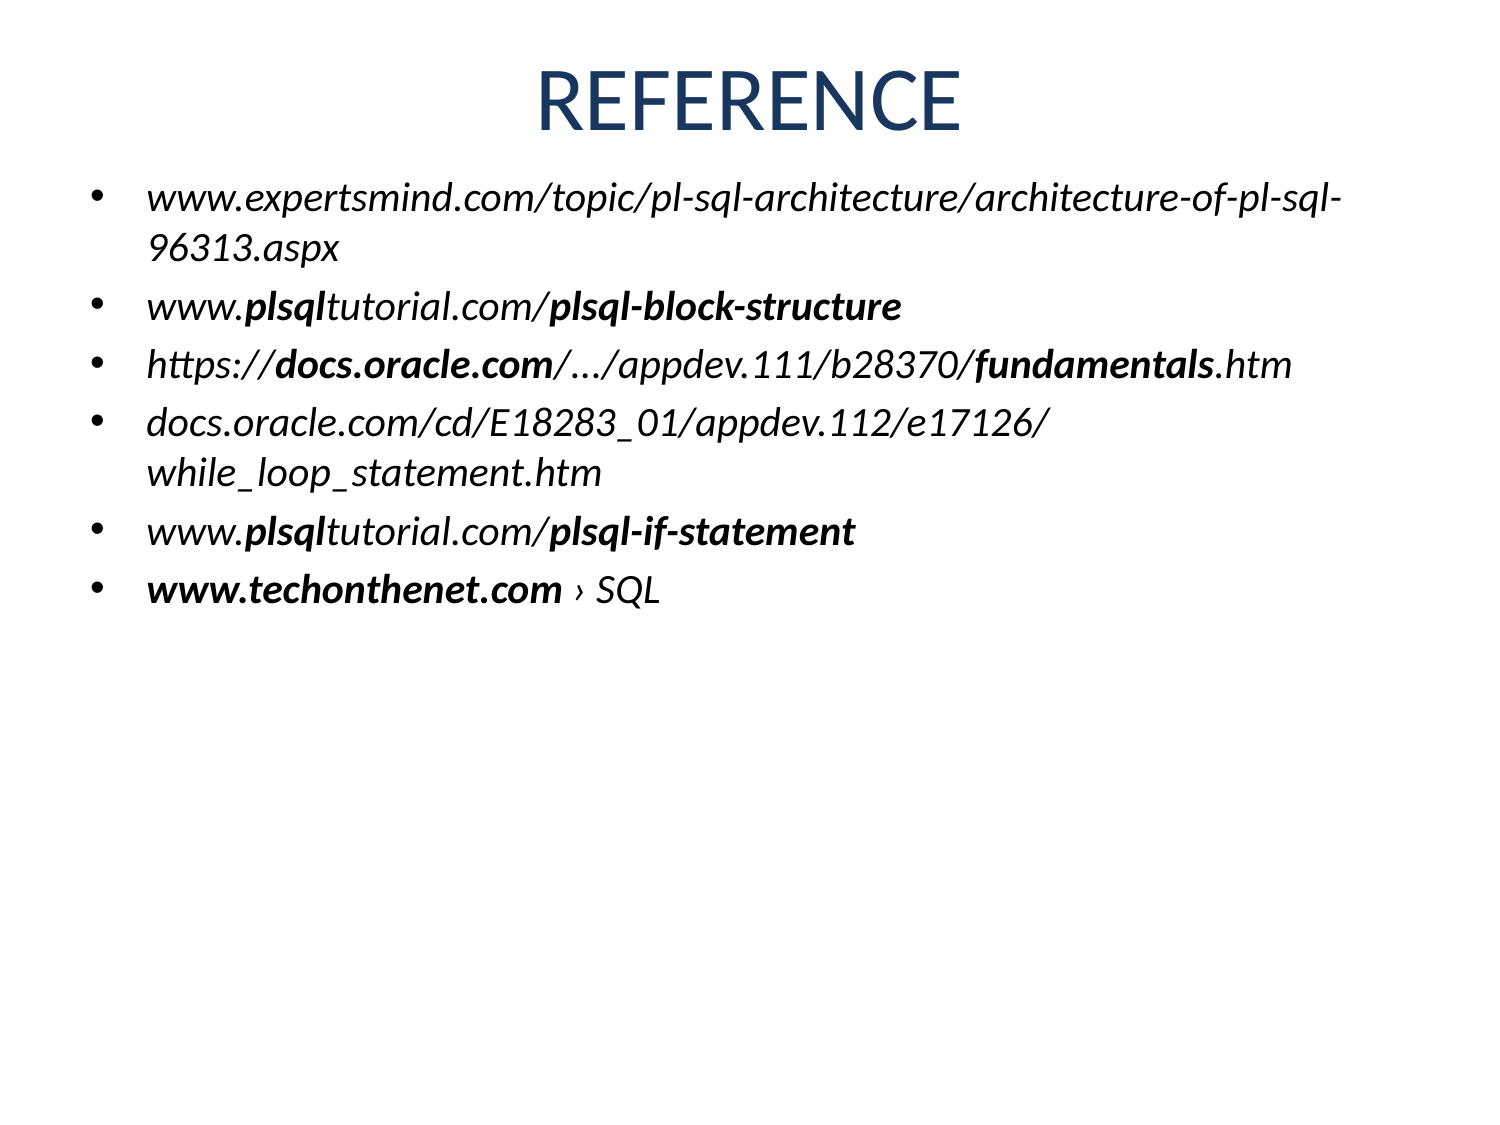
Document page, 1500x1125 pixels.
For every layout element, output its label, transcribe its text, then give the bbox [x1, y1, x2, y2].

list www.expertsmind.com/topic/pl-sql-architecture/architecture-of-pl-sql-96313.aspx www.plsqltutorial.com/plsql-block-structure https://docs.oracle.com/.../appdev.111/b28370/fundamentals.htm docs.oracle.com/cd/E18283_01/appdev.112/e17126/while_loop_statement.htm www.plsqltutorial.com/plsql-if-statement www.techonthenet.com › SQL [75, 162, 1425, 905]
title REFERENCE [75, 0, 1425, 162]
